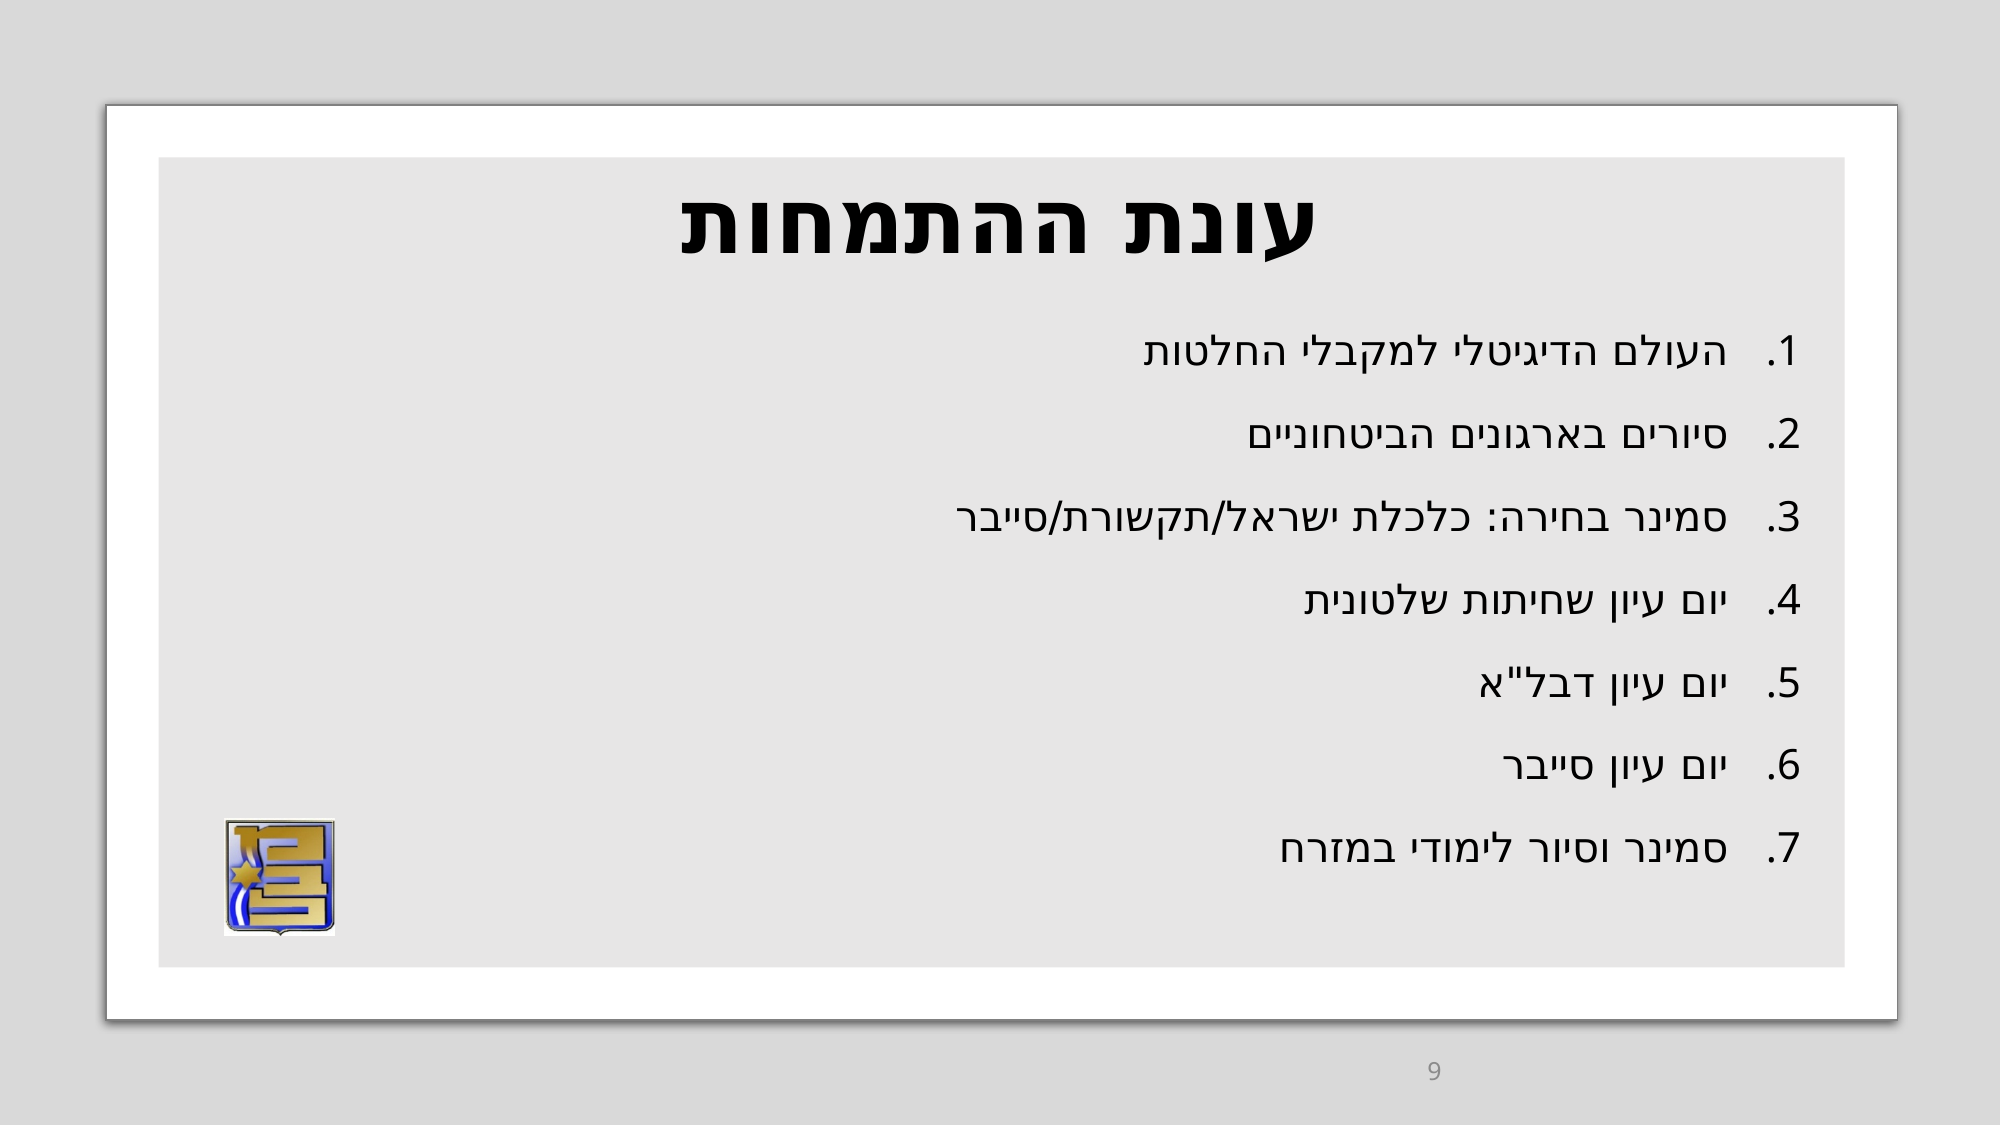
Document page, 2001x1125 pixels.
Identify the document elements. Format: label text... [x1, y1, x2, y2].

slide_number 9 [1412, 1042, 1863, 1103]
text_box [105, 104, 1898, 1021]
text_box [158, 156, 1846, 968]
text_box העולם הדיגיטלי למקבלי החלטות סיורים בארגונים הביטחוניים סמינר בחירה: כלכלת ישראל/תקשורת/סייבר יום עיון שחיתות שלטונית יום עיון דבל"א יום עיון סייבר סמינר וסיור לימודי במזרח [185, 291, 1819, 937]
picture [224, 818, 335, 936]
title עונת ההתמחות [211, 146, 1793, 291]
text_box [0, 0, 2000, 1125]
